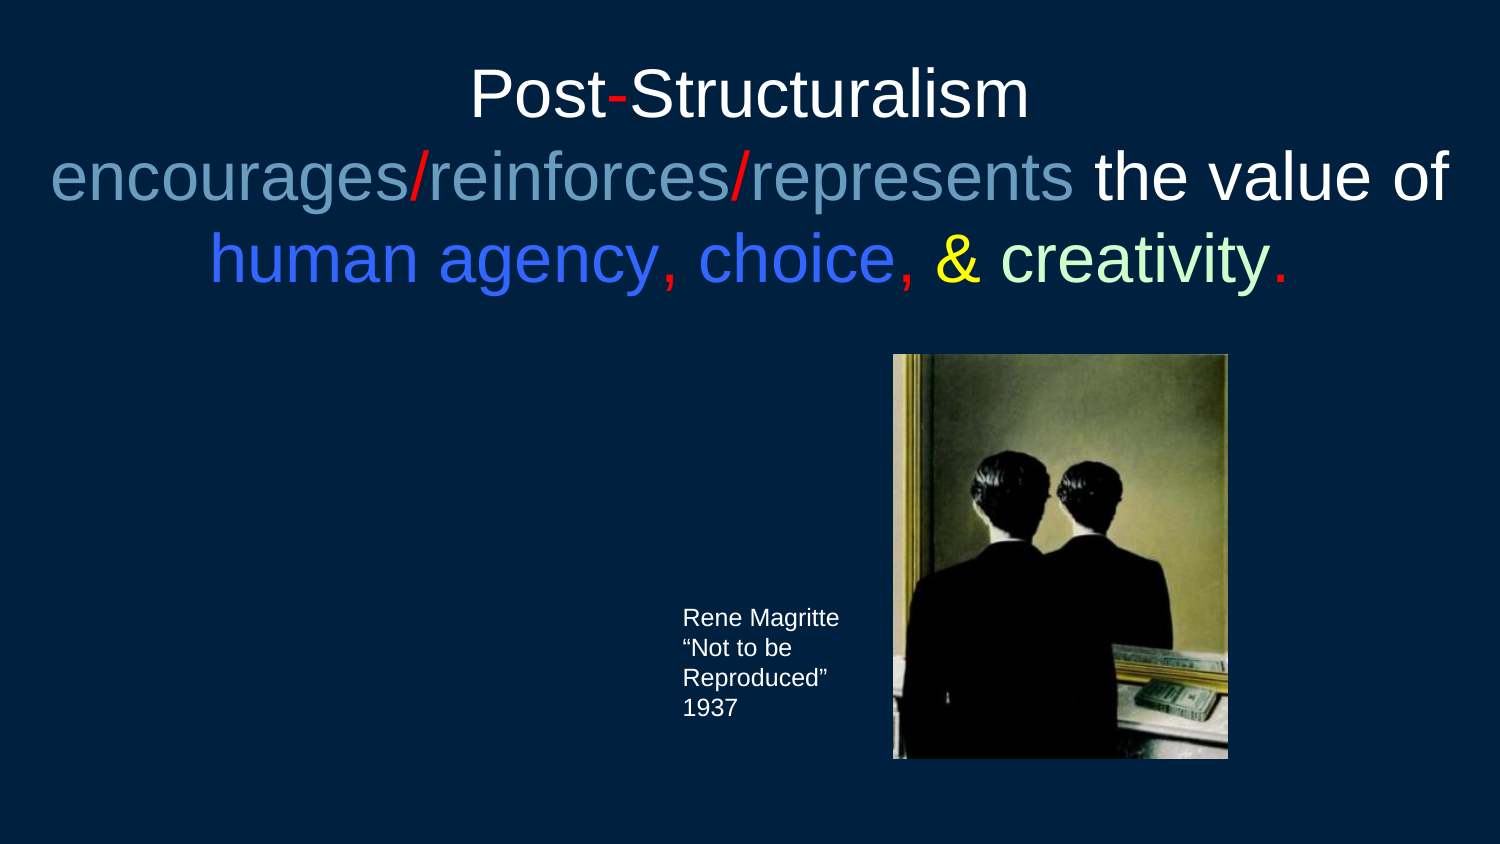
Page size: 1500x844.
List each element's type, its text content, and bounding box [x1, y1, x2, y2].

picture [893, 354, 1228, 759]
list Post-Structuralism encourages/reinforces/represents the value of human agency, choice, & creativity. [32, 41, 1468, 704]
text_box Rene Magritte “Not to be Reproduced” 1937 [667, 594, 856, 730]
